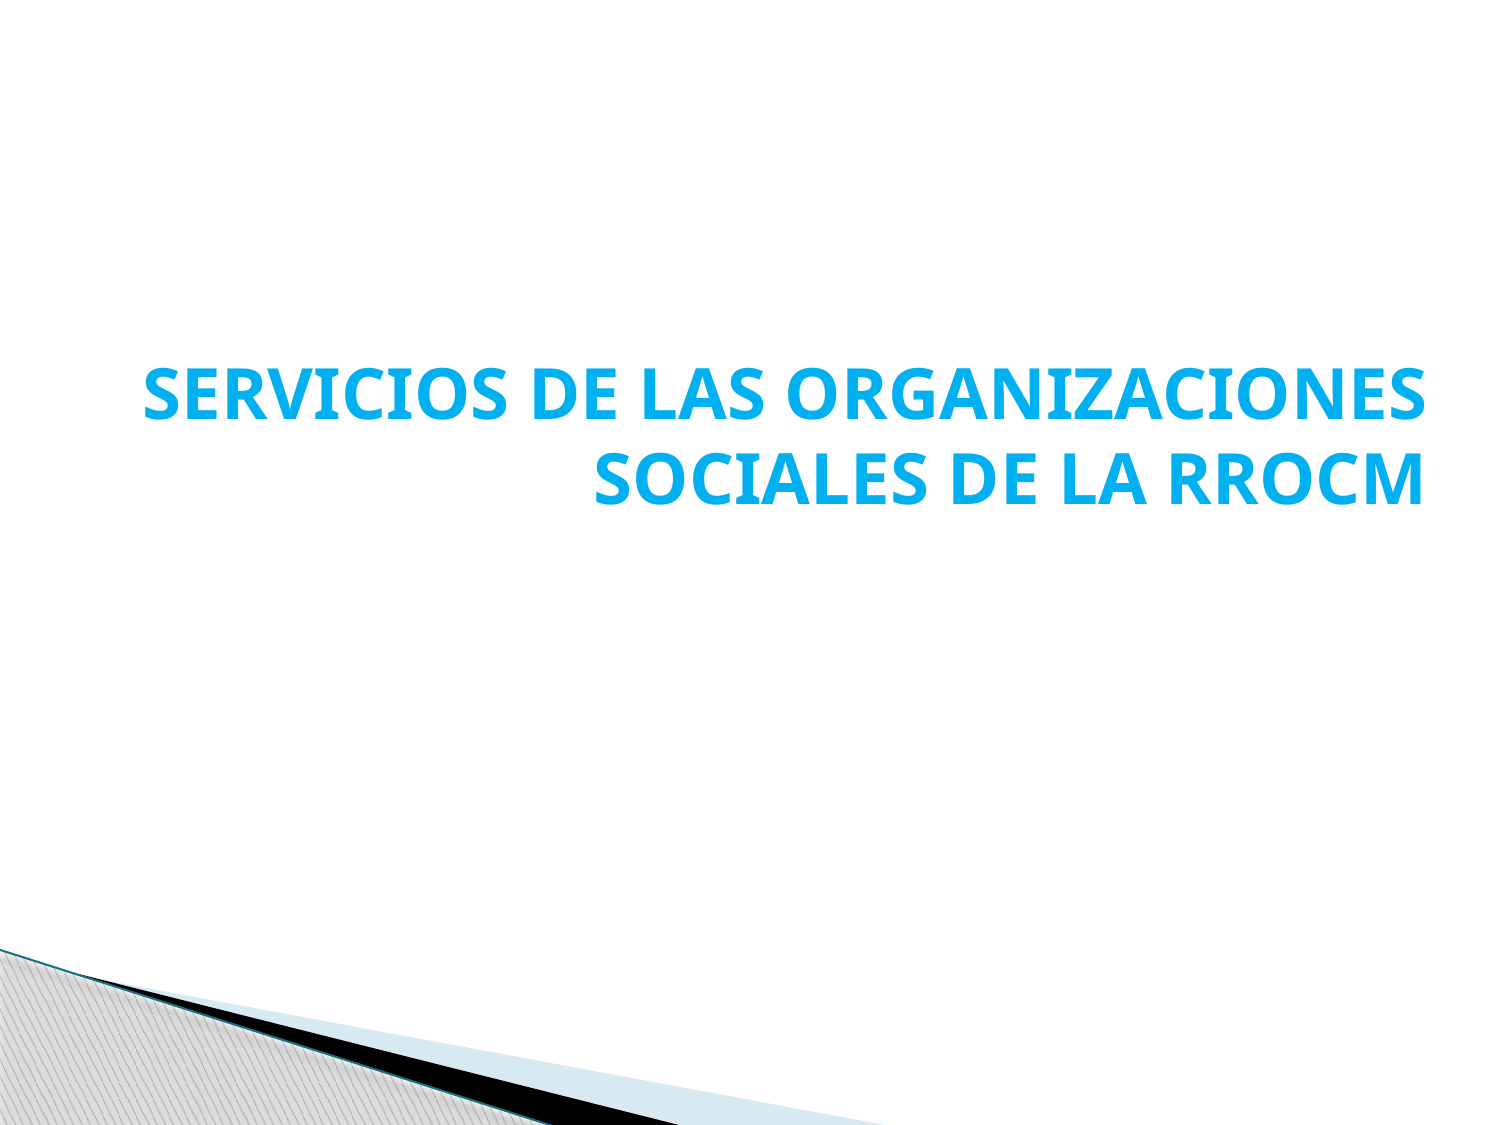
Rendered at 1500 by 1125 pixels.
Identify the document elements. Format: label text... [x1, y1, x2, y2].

title SERVICIOS DE LAS ORGANIZACIONES SOCIALES DE LA RROCM [93, 339, 1444, 528]
